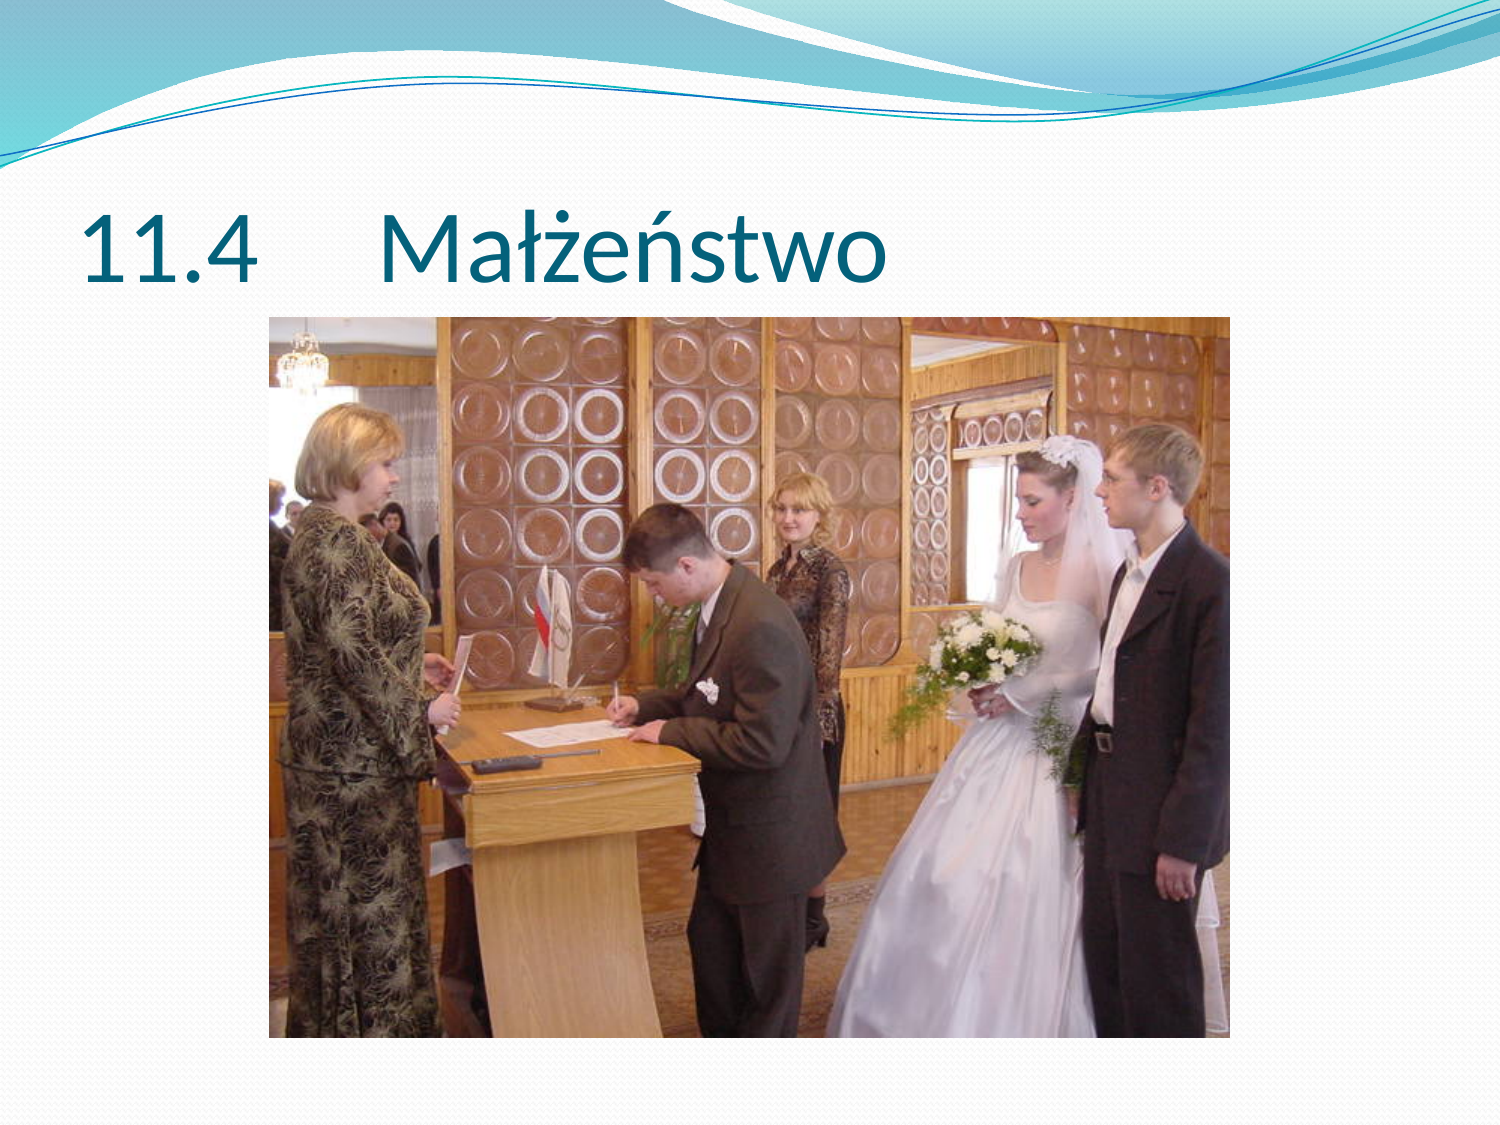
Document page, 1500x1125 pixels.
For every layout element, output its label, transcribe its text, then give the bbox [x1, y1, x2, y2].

title 11.4 Małżeństwo [75, 115, 1425, 303]
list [269, 317, 1231, 1038]
